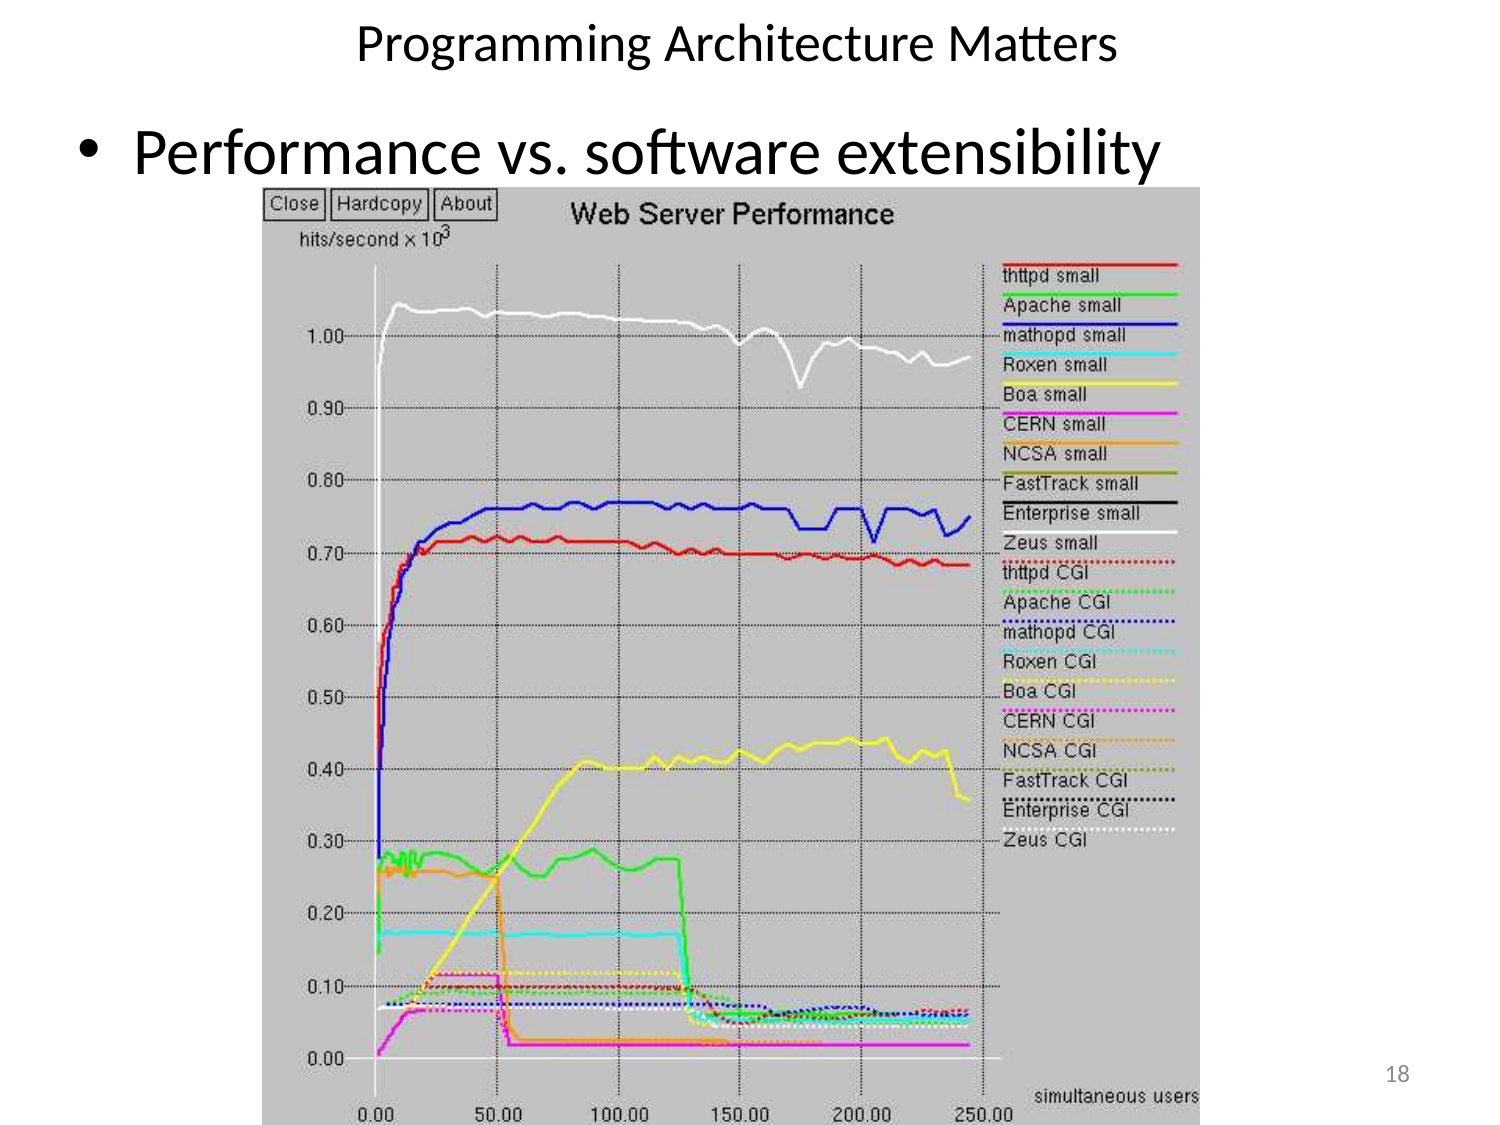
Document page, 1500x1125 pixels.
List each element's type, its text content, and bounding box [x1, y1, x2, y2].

picture [262, 187, 1201, 1125]
title Programming Architecture Matters [62, 0, 1413, 80]
slide_number 18 [1204, 1042, 1425, 1103]
list Performance vs. software extensibility [62, 99, 1413, 843]
